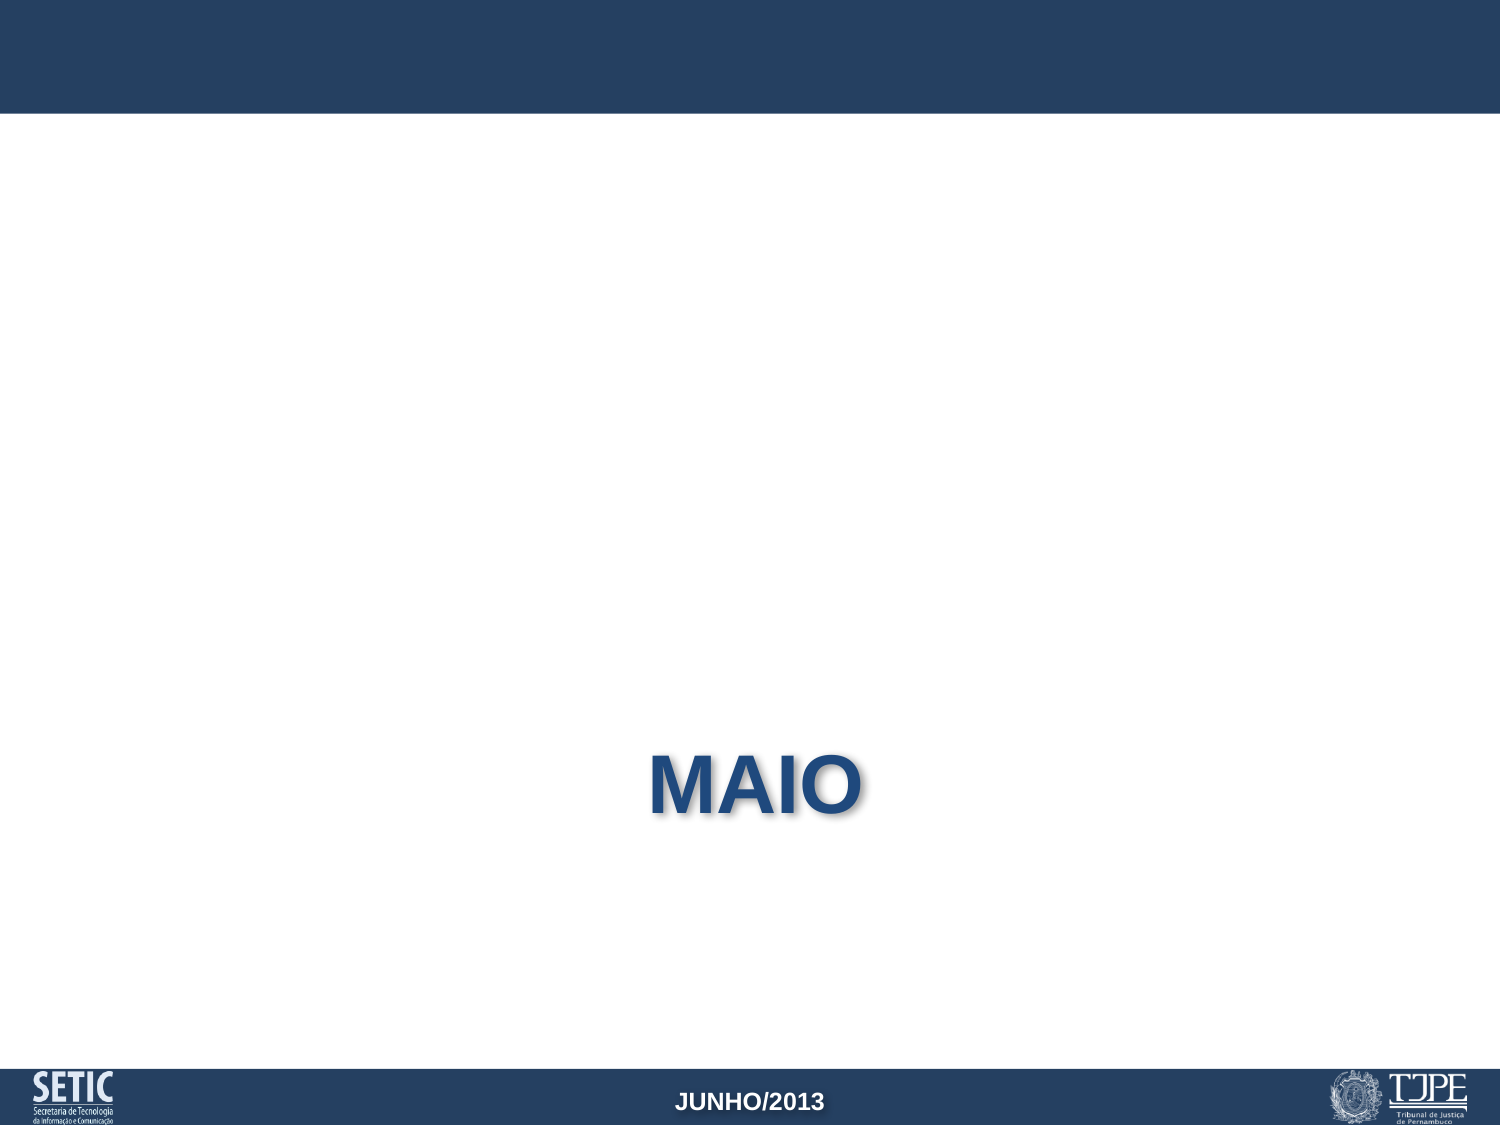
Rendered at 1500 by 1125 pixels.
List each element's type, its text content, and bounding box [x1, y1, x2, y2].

picture [1329, 1070, 1467, 1124]
title MAIO [118, 722, 1394, 947]
